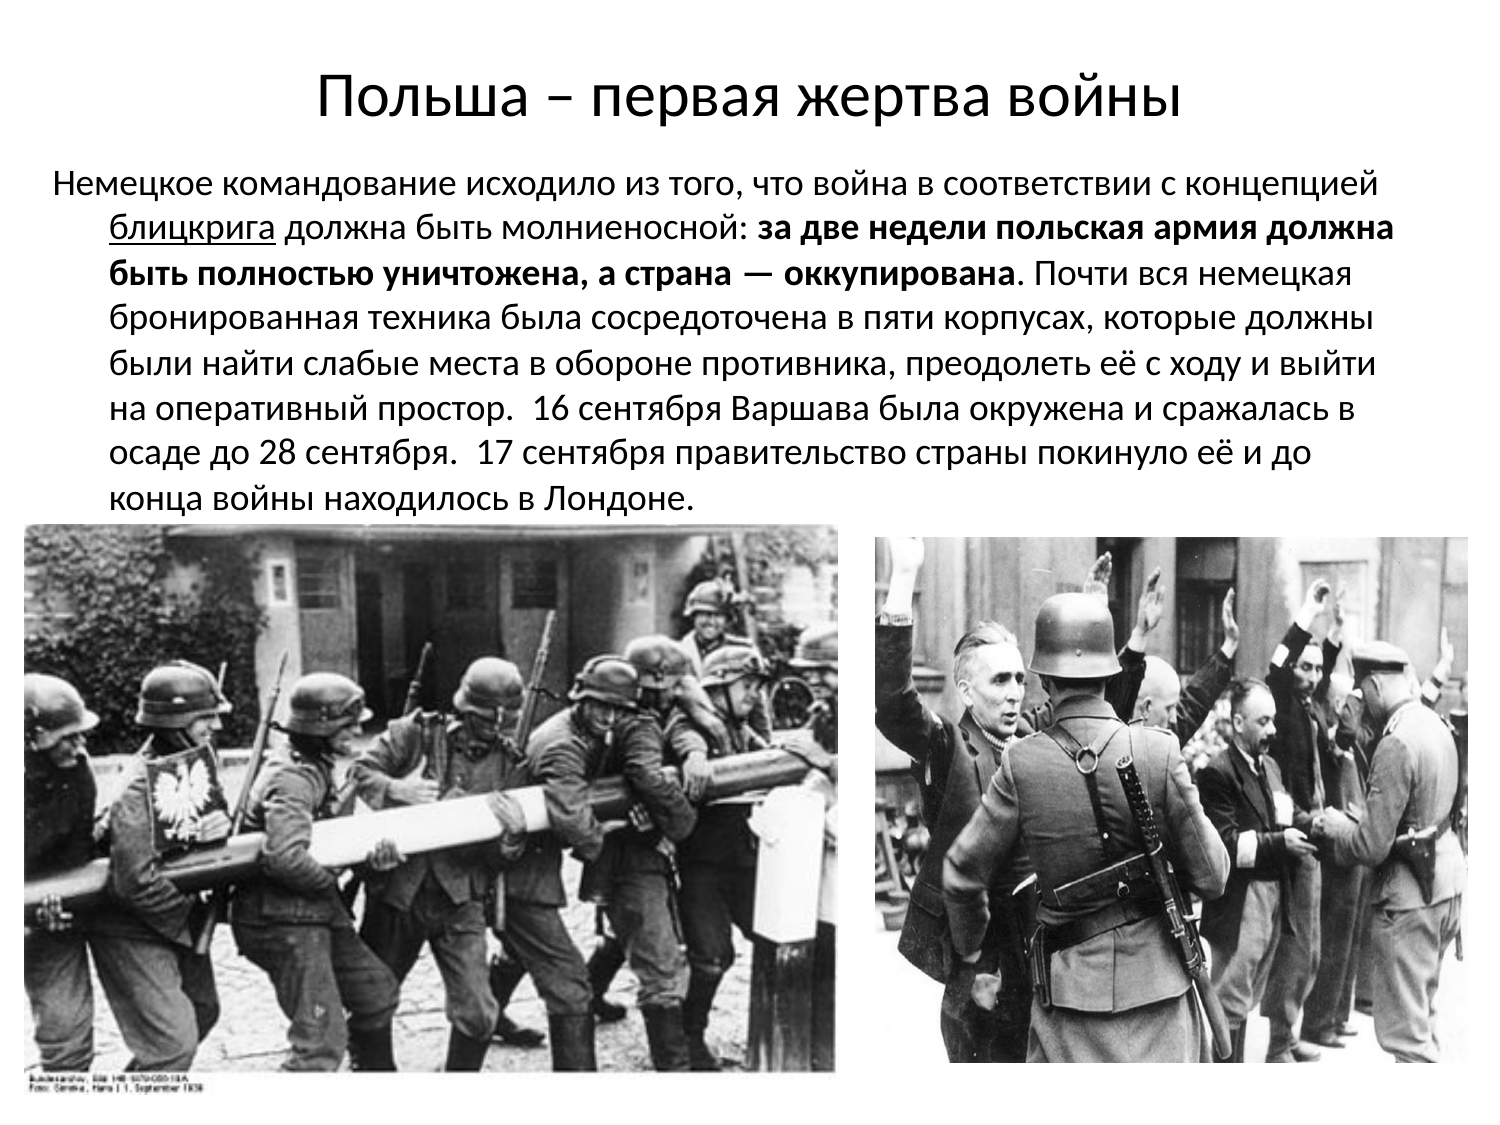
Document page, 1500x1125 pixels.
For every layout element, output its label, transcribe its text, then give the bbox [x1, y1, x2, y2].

picture [24, 524, 838, 1096]
title Польша – первая жертва войны [75, 45, 1425, 138]
picture [874, 537, 1468, 1063]
list Немецкое командование исходило из того, что война в соответствии с концепцией блицкрига должна быть молниеносной: за две недели польская армия должна быть полностью уничтожена, а страна — оккупирована. Почти вся немецкая бронированная техника была сосредоточена в пяти корпусах, которые должны были найти слабые места в обороне противника, преодолеть её с ходу и выйти на оперативный простор. 16 сентября Варшава была окружена и сражалась в осаде до 28 сентября. 17 сентября правительство страны покинуло её и до конца войны находилось в Лондоне. [37, 149, 1425, 538]
